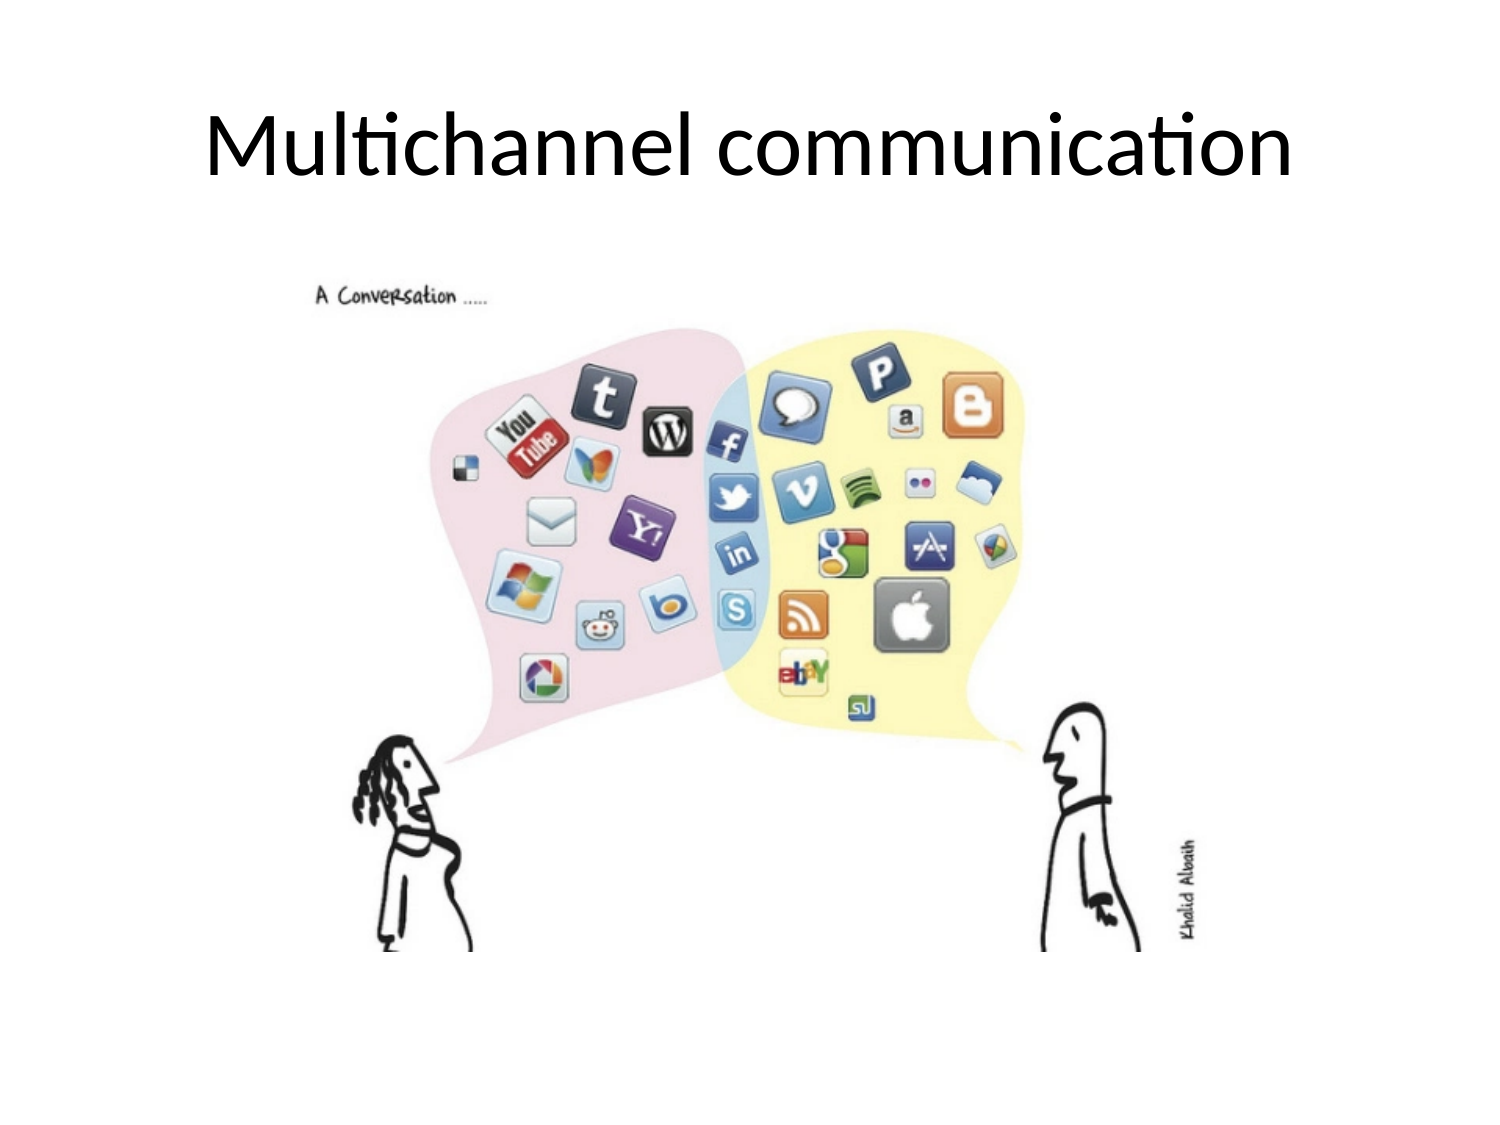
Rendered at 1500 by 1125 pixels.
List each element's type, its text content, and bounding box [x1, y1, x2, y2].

title Multichannel communication [75, 45, 1425, 233]
picture [293, 266, 1207, 952]
